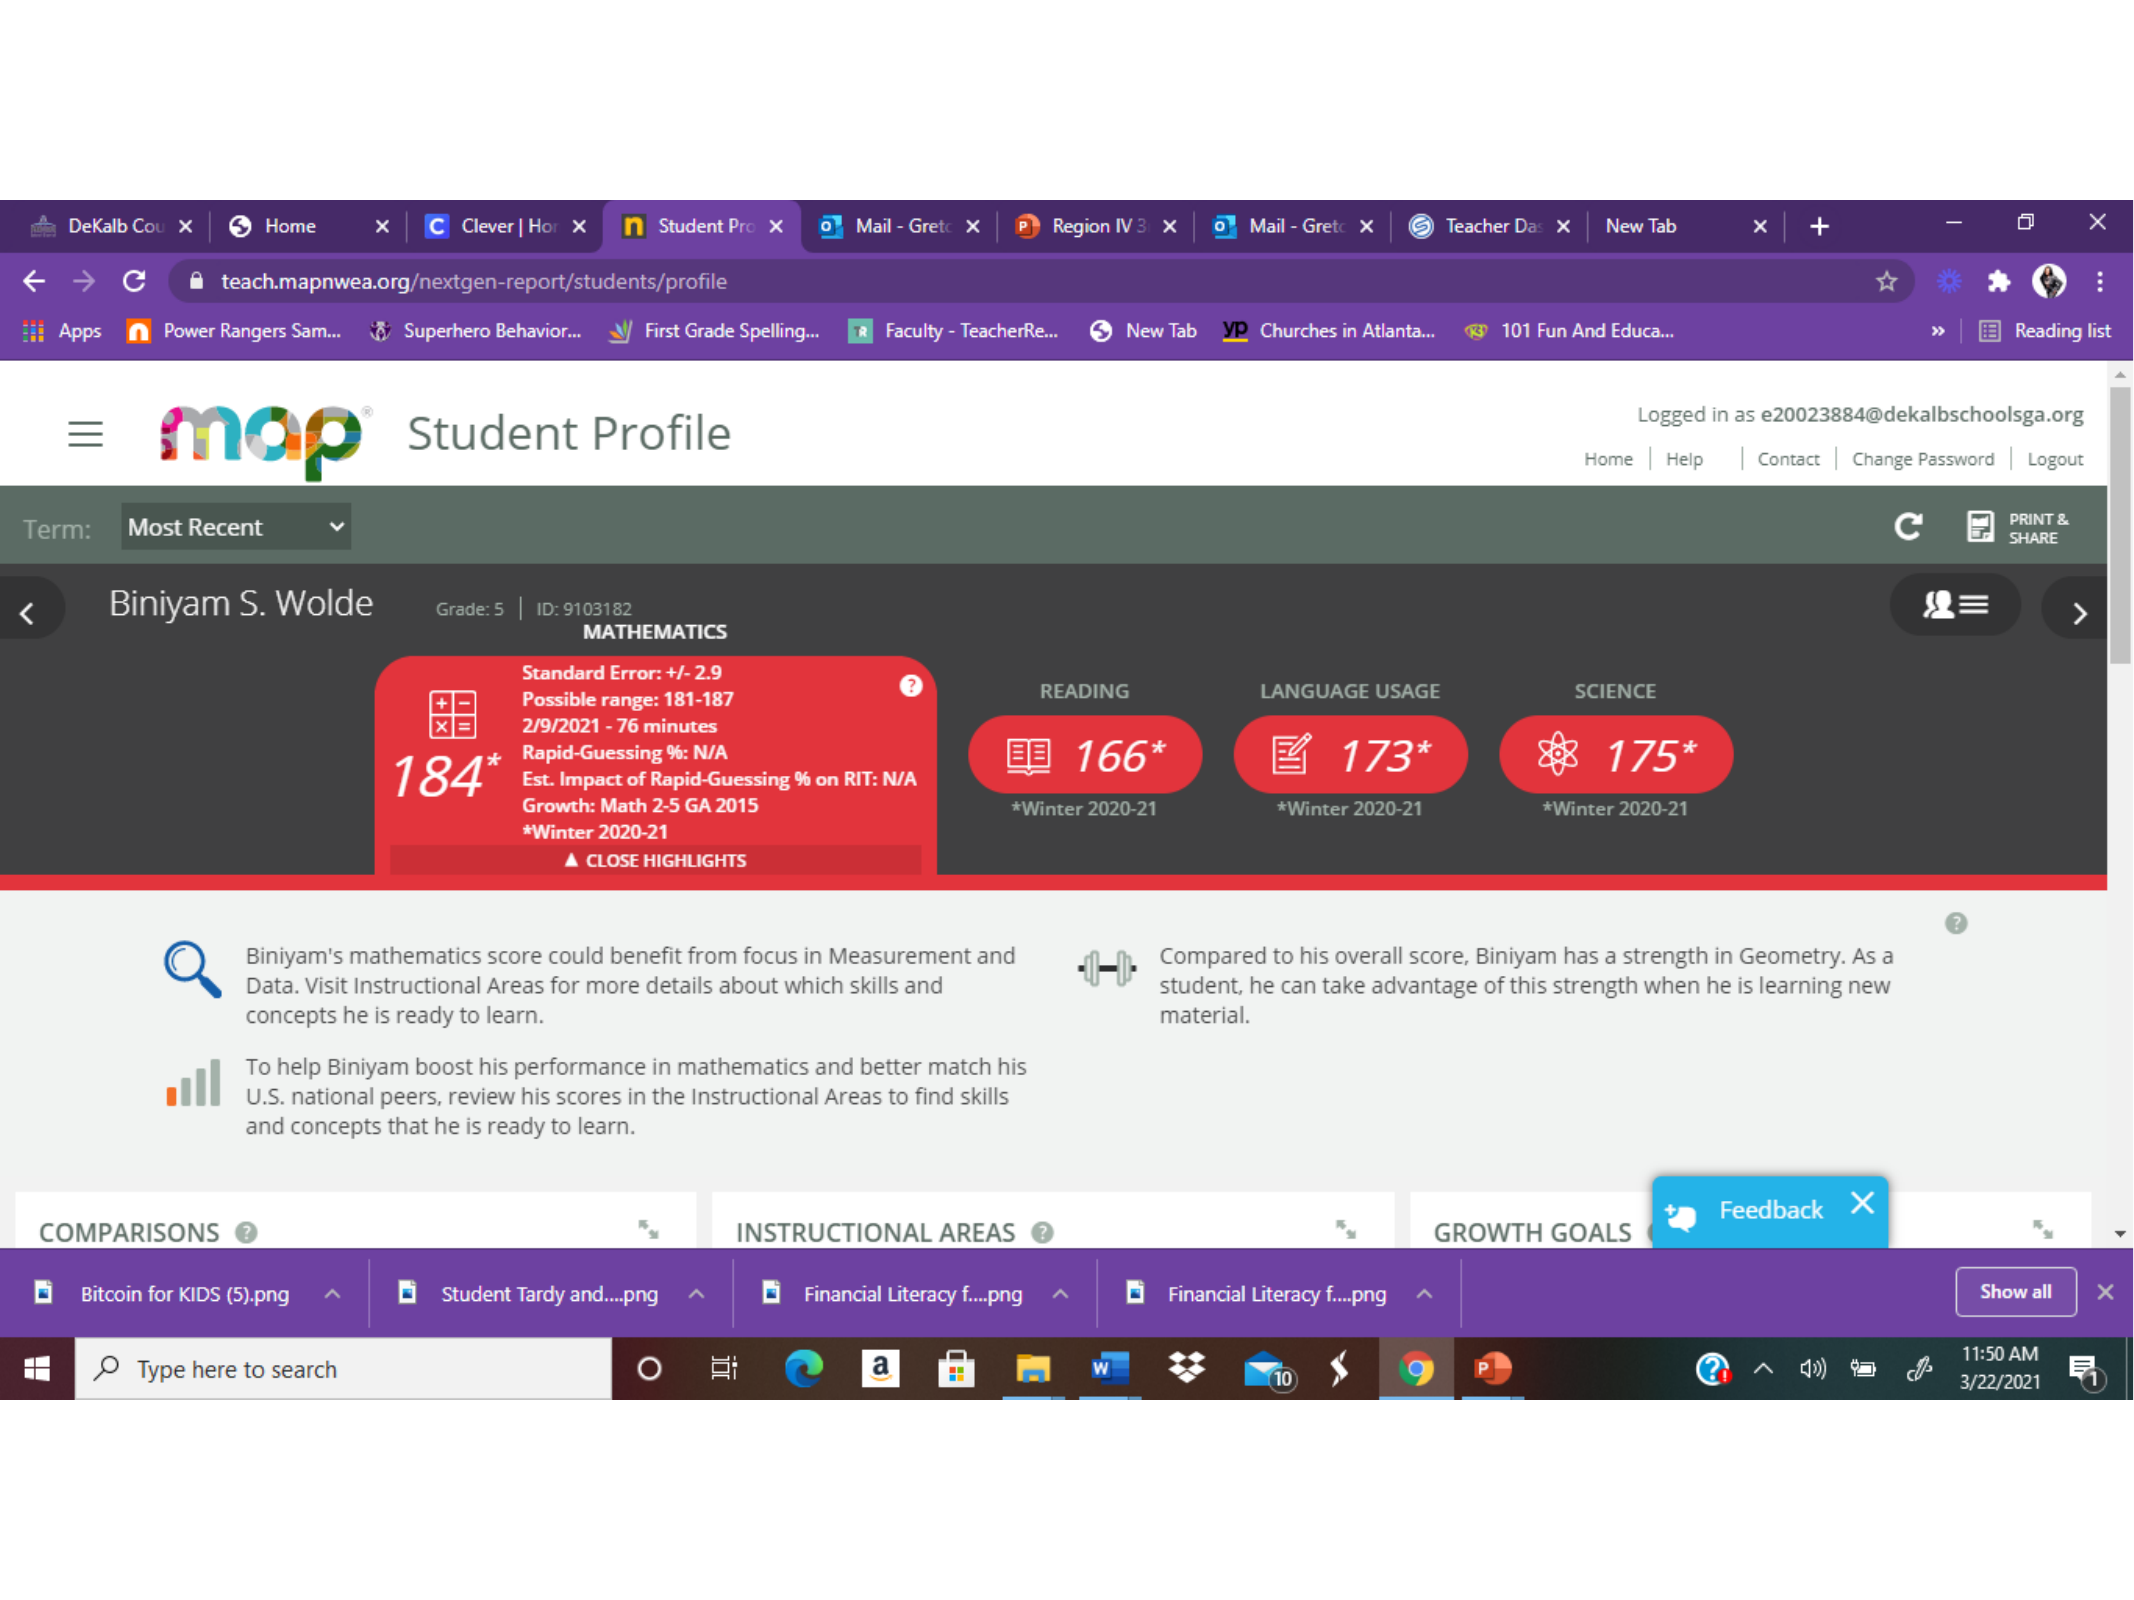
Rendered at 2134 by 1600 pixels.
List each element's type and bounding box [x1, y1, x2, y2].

picture [0, 199, 2134, 1400]
